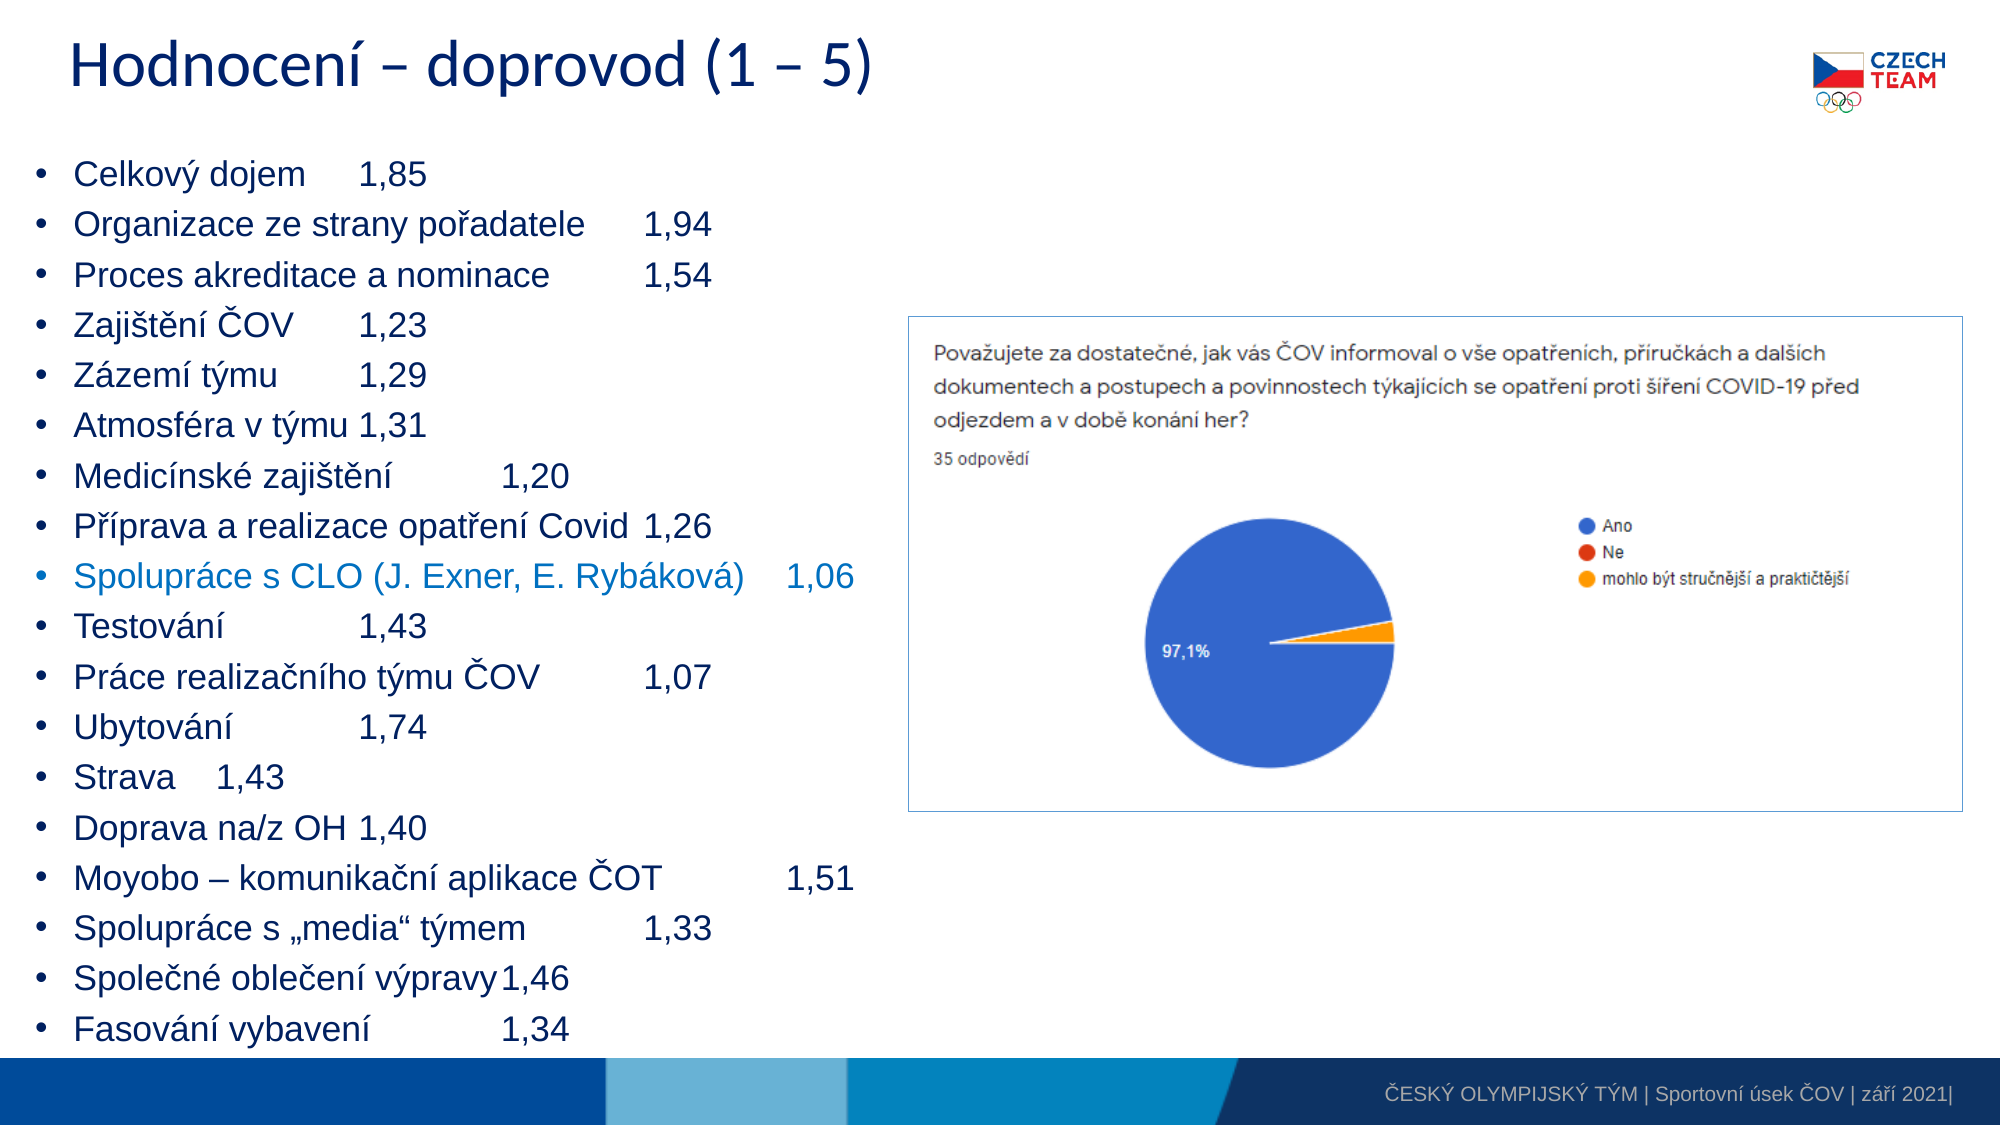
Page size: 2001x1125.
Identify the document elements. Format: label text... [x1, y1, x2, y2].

picture [1802, 34, 1960, 127]
picture [907, 316, 1963, 812]
picture [0, 1058, 848, 1125]
list Celkový dojem 1,85 Organizace ze strany pořadatele 1,94 Proces akreditace a nominace 1,54 Zajištění ČOV 1,23 Zázemí týmu 1,29 Atmosféra v týmu 1,31 Medicínské zajištění 1,20 Příprava a realizace opatření Covid 1,26 Spolupráce s CLO (J. Exner, E. Rybáková) 1,06 Testování 1,43 Práce realizačního týmu ČOV 1,07 Ubytování 1,74 Strava 1,43 Doprava na/z OH 1,40 Moyobo – komunikační aplikace ČOT 1,51 Spolupráce s „media“ týmem 1,33 Společné oblečení výpravy 1,46 Fasování vybavení 1,34 [19, 148, 978, 1058]
picture [1216, 1058, 2000, 1125]
text_box Hodnocení – doprovod (1 – 5) [54, 21, 908, 113]
